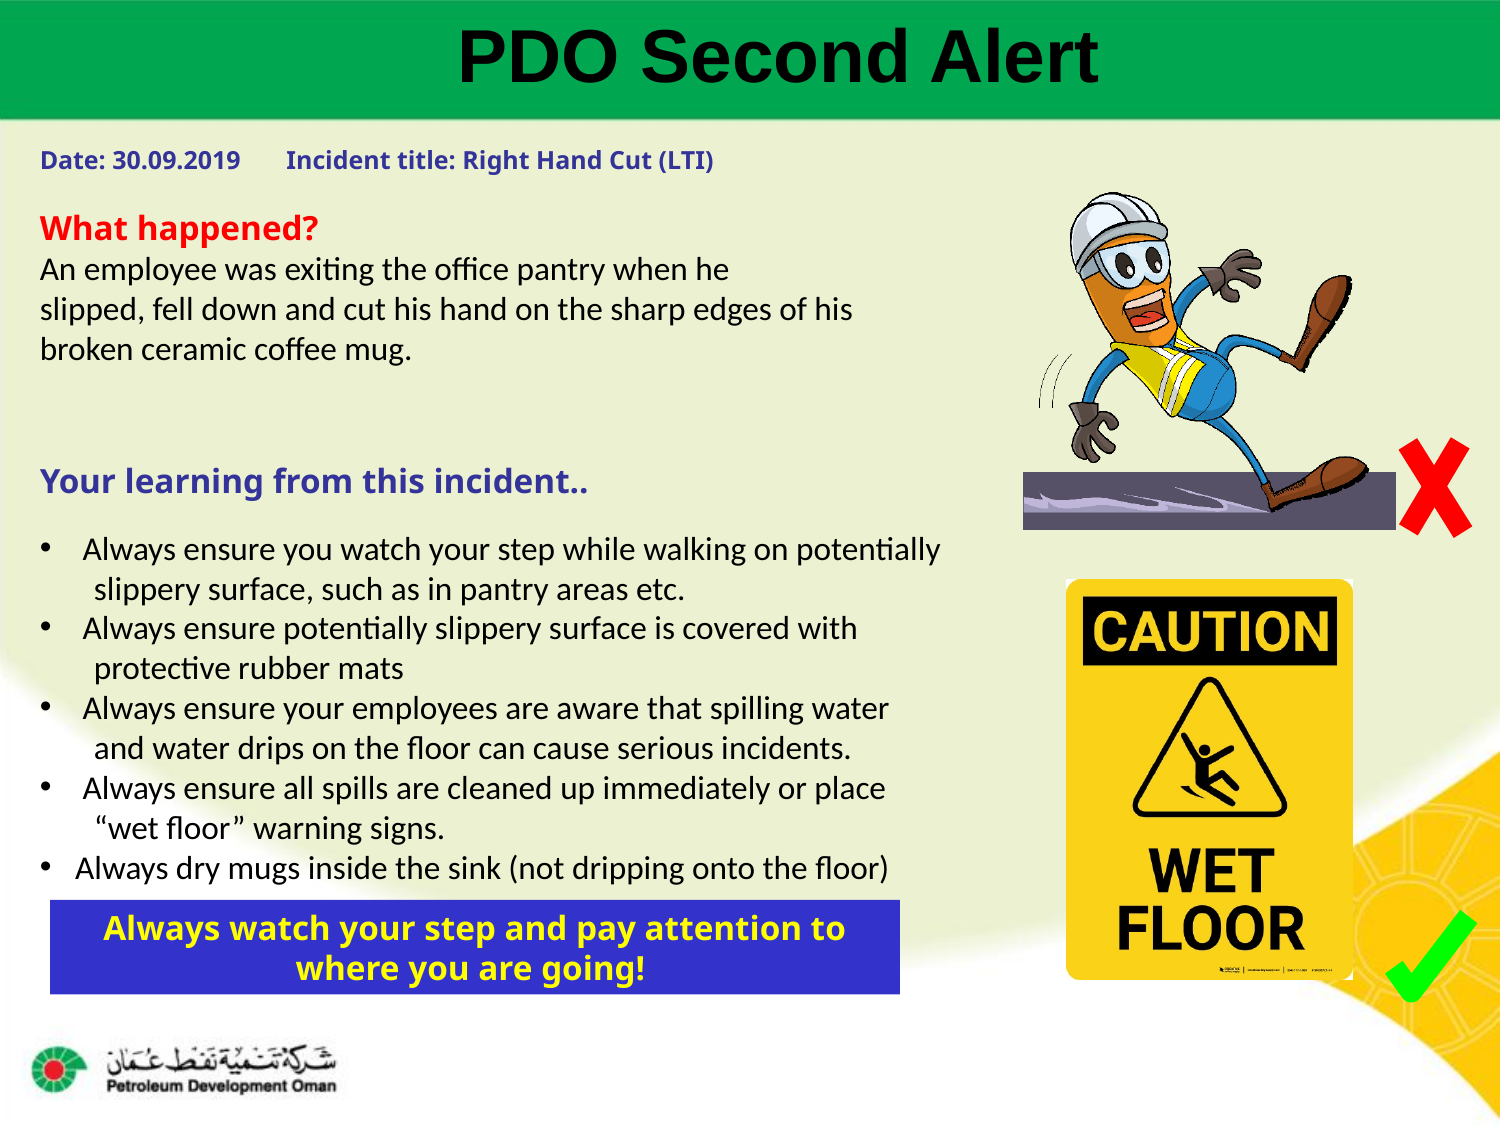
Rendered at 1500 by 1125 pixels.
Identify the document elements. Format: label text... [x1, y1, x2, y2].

text_box Always watch your step and pay attention to where you are going! [50, 899, 900, 995]
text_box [1407, 442, 1464, 533]
text_box [1393, 916, 1469, 992]
text_box PDO Second Alert [200, 0, 1358, 105]
text_box Date: 30.09.2019 Incident title: Right Hand Cut (LTI) What happened? An employee was exiting the office pantry when he slipped, fell down and cut his hand on the sharp edges of his broken ceramic coffee mug. Your learning from this incident.. Always ensure you watch your step while walking on potentially slippery surface, such as in pantry areas etc. Always ensure potentially slippery surface is covered with protective rubber mats Always ensure your employees are aware that spilling water and water drips on the floor can cause serious incidents. Always ensure all spills are cleaned up immediately or place “wet floor” warning signs. Always dry mugs inside the sink (not dripping onto the floor) [24, 137, 963, 929]
picture [0, 0, 1500, 1125]
